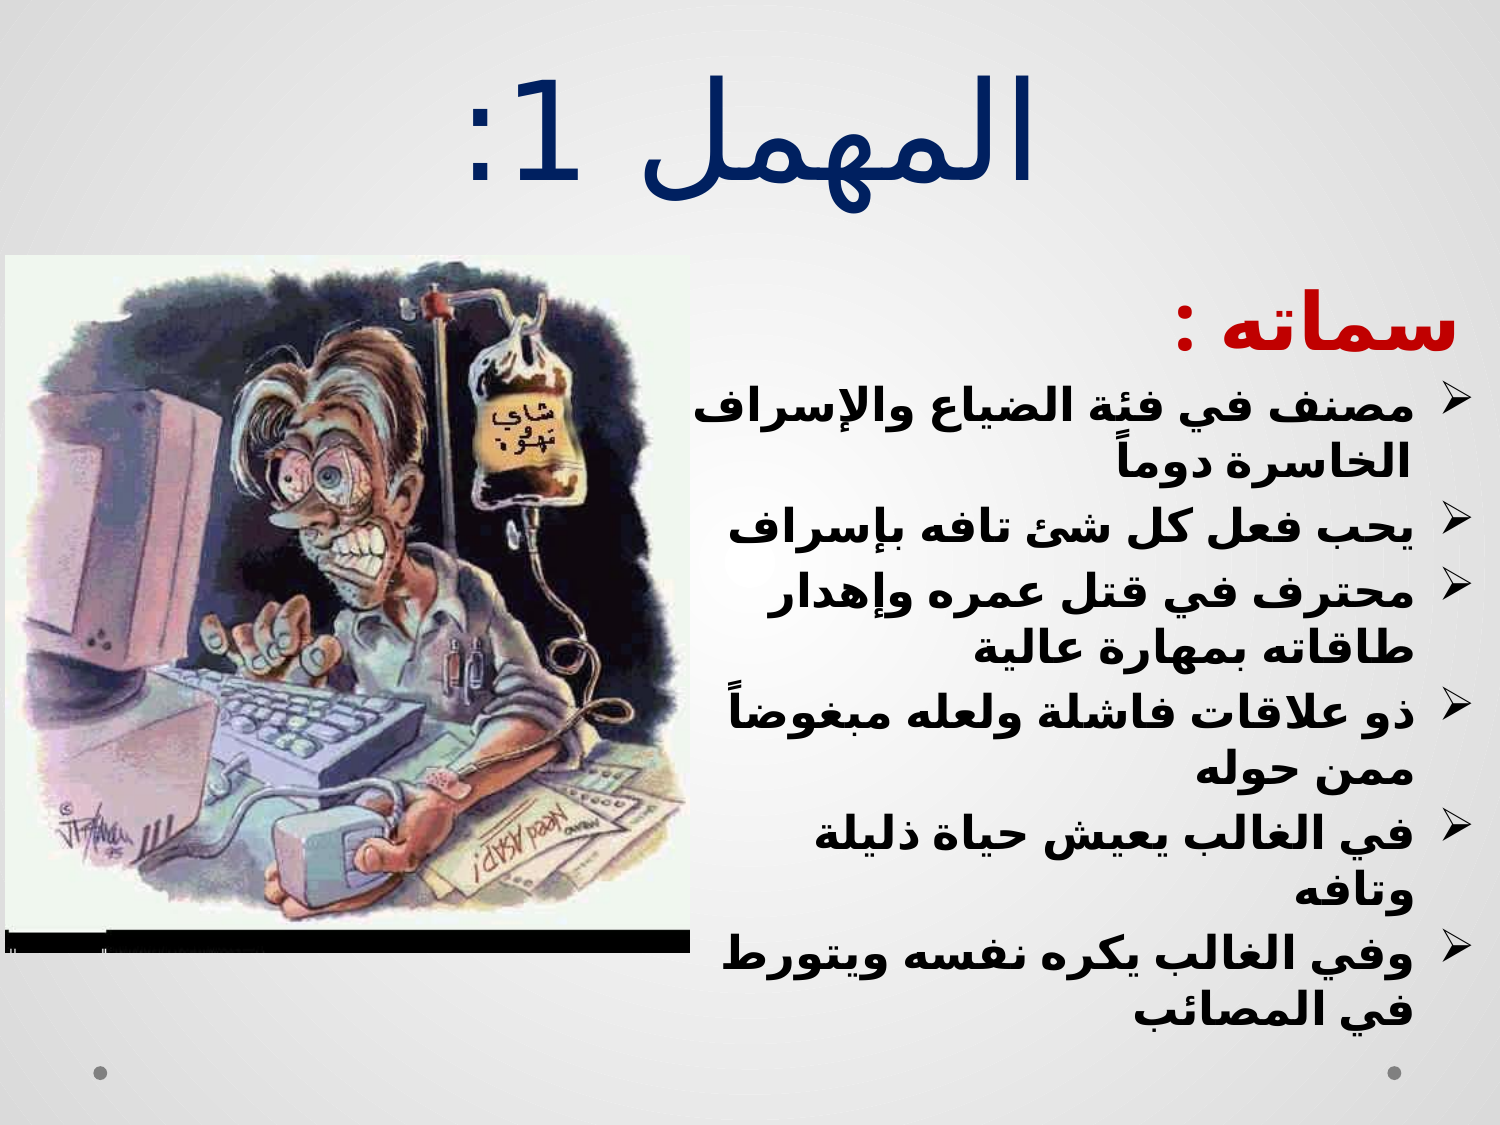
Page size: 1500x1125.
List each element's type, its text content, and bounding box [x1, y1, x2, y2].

text_box سماته : مصنف في فئة الضياع والإسراف الخاسرة دوماً يحب فعل كل شئ تافه بإسراف محترف في قتل عمره وإهدار طاقاته بمهارة عالية ذو علاقات فاشلة ولعله مبغوضاً ممن حوله في الغالب يعيش حياة ذليلة وتافه وفي الغالب يكره نفسه ويتورط في المصائب [667, 262, 1477, 1059]
title المهمل 1: [75, 19, 1425, 216]
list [5, 255, 690, 953]
